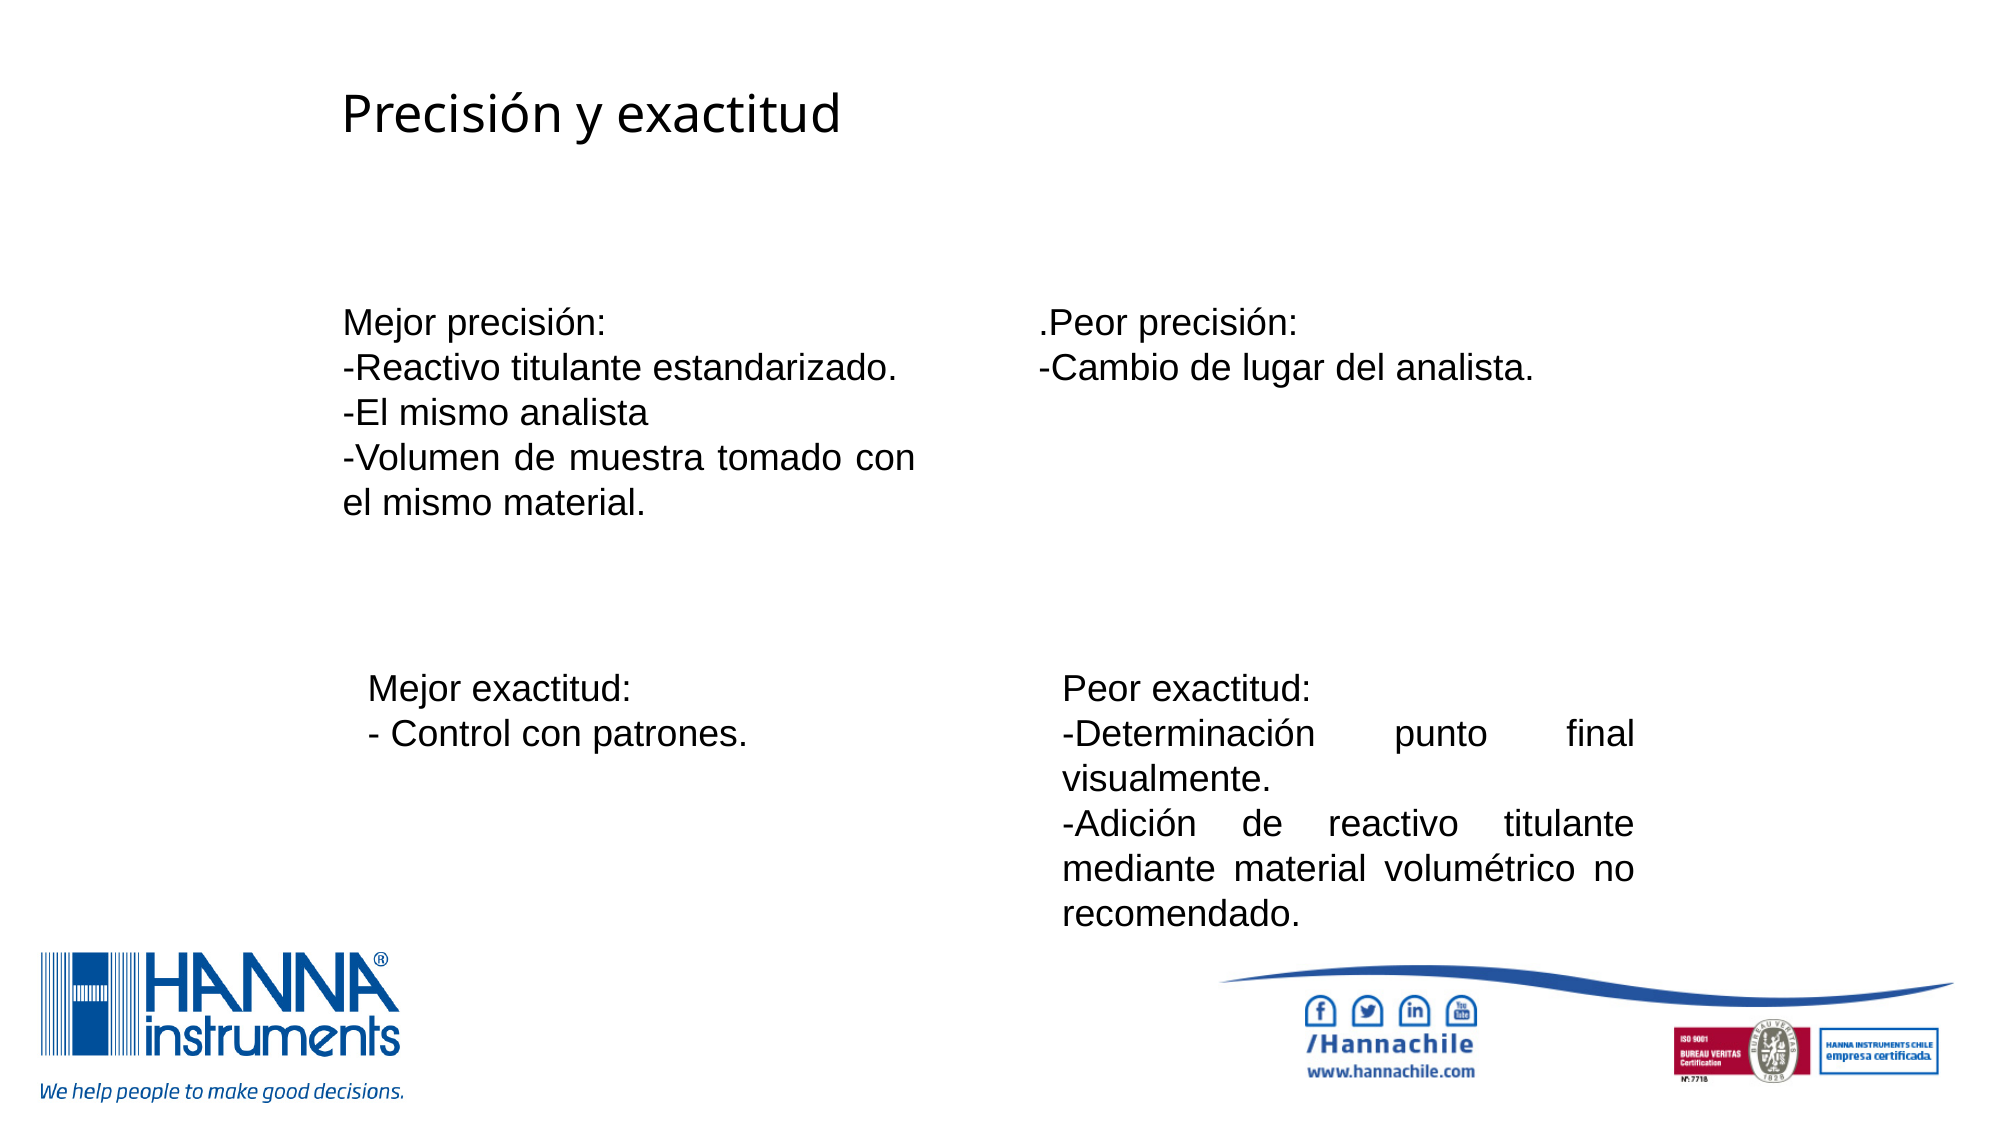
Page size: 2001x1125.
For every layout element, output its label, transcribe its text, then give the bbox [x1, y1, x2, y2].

text_box .Peor precisión: -Cambio de lugar del analista. [1023, 290, 1626, 441]
text_box Peor exactitud: -Determinación punto final visualmente. -Adición de reactivo titulante mediante material volumétrico no recomendado. [1047, 656, 1650, 942]
text_box Mejor exactitud: - Control con patrones. [352, 656, 956, 762]
text_box Mejor precisión: -Reactivo titulante estandarizado. -El mismo analista -Volumen de muestra tomado con el mismo material. [327, 290, 931, 531]
picture [1218, 963, 1955, 1094]
picture [31, 946, 417, 1111]
title Precisión y exactitud [326, 66, 1360, 165]
